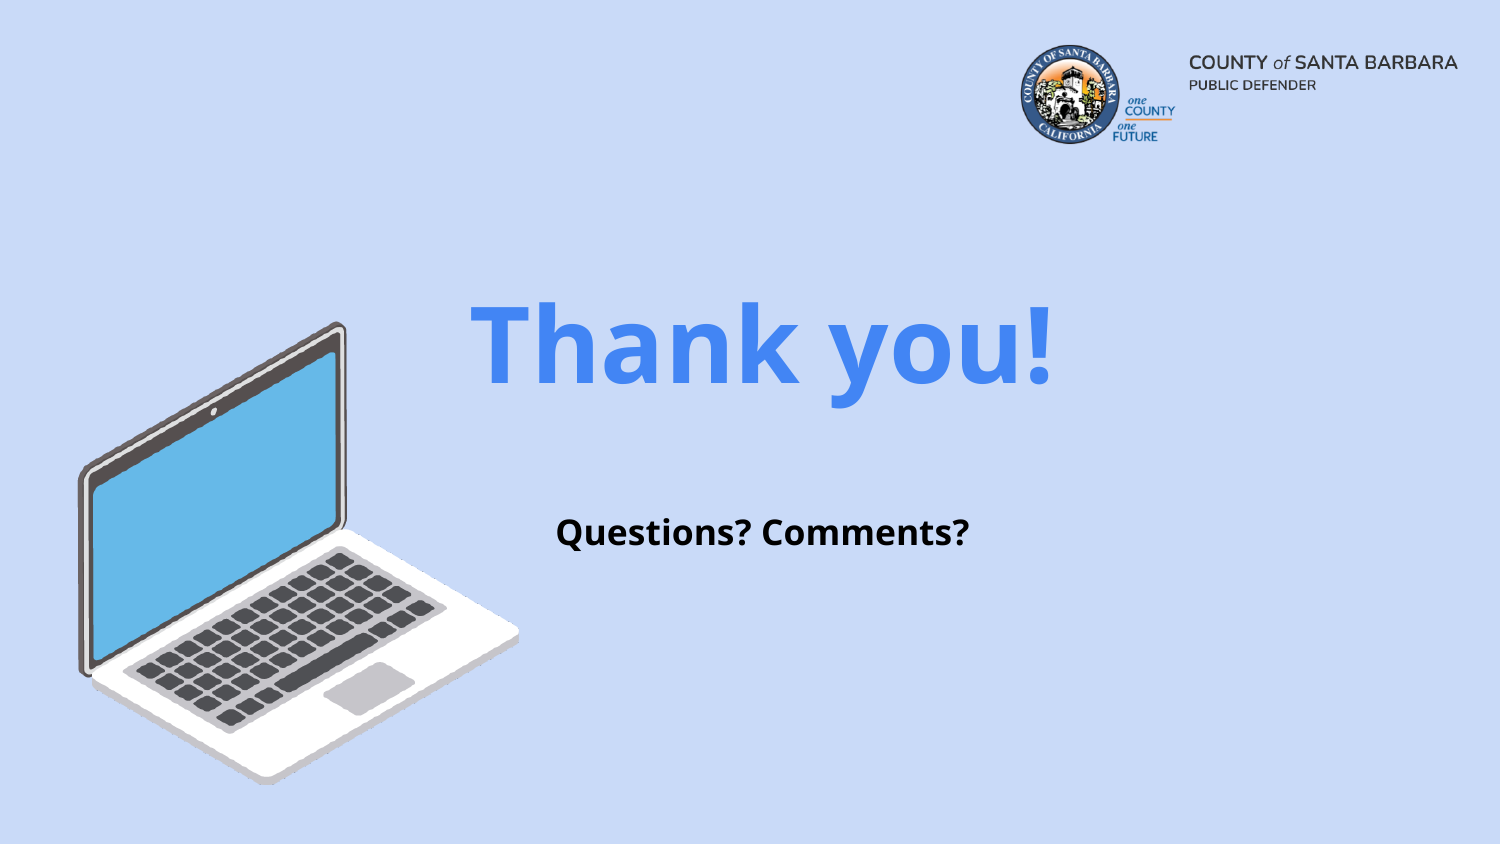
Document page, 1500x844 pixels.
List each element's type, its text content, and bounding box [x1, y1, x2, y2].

text_box Questions? Comments? [524, 494, 1232, 567]
picture [1015, 36, 1458, 151]
picture [76, 320, 519, 786]
text_box Thank you! [130, 262, 1395, 421]
